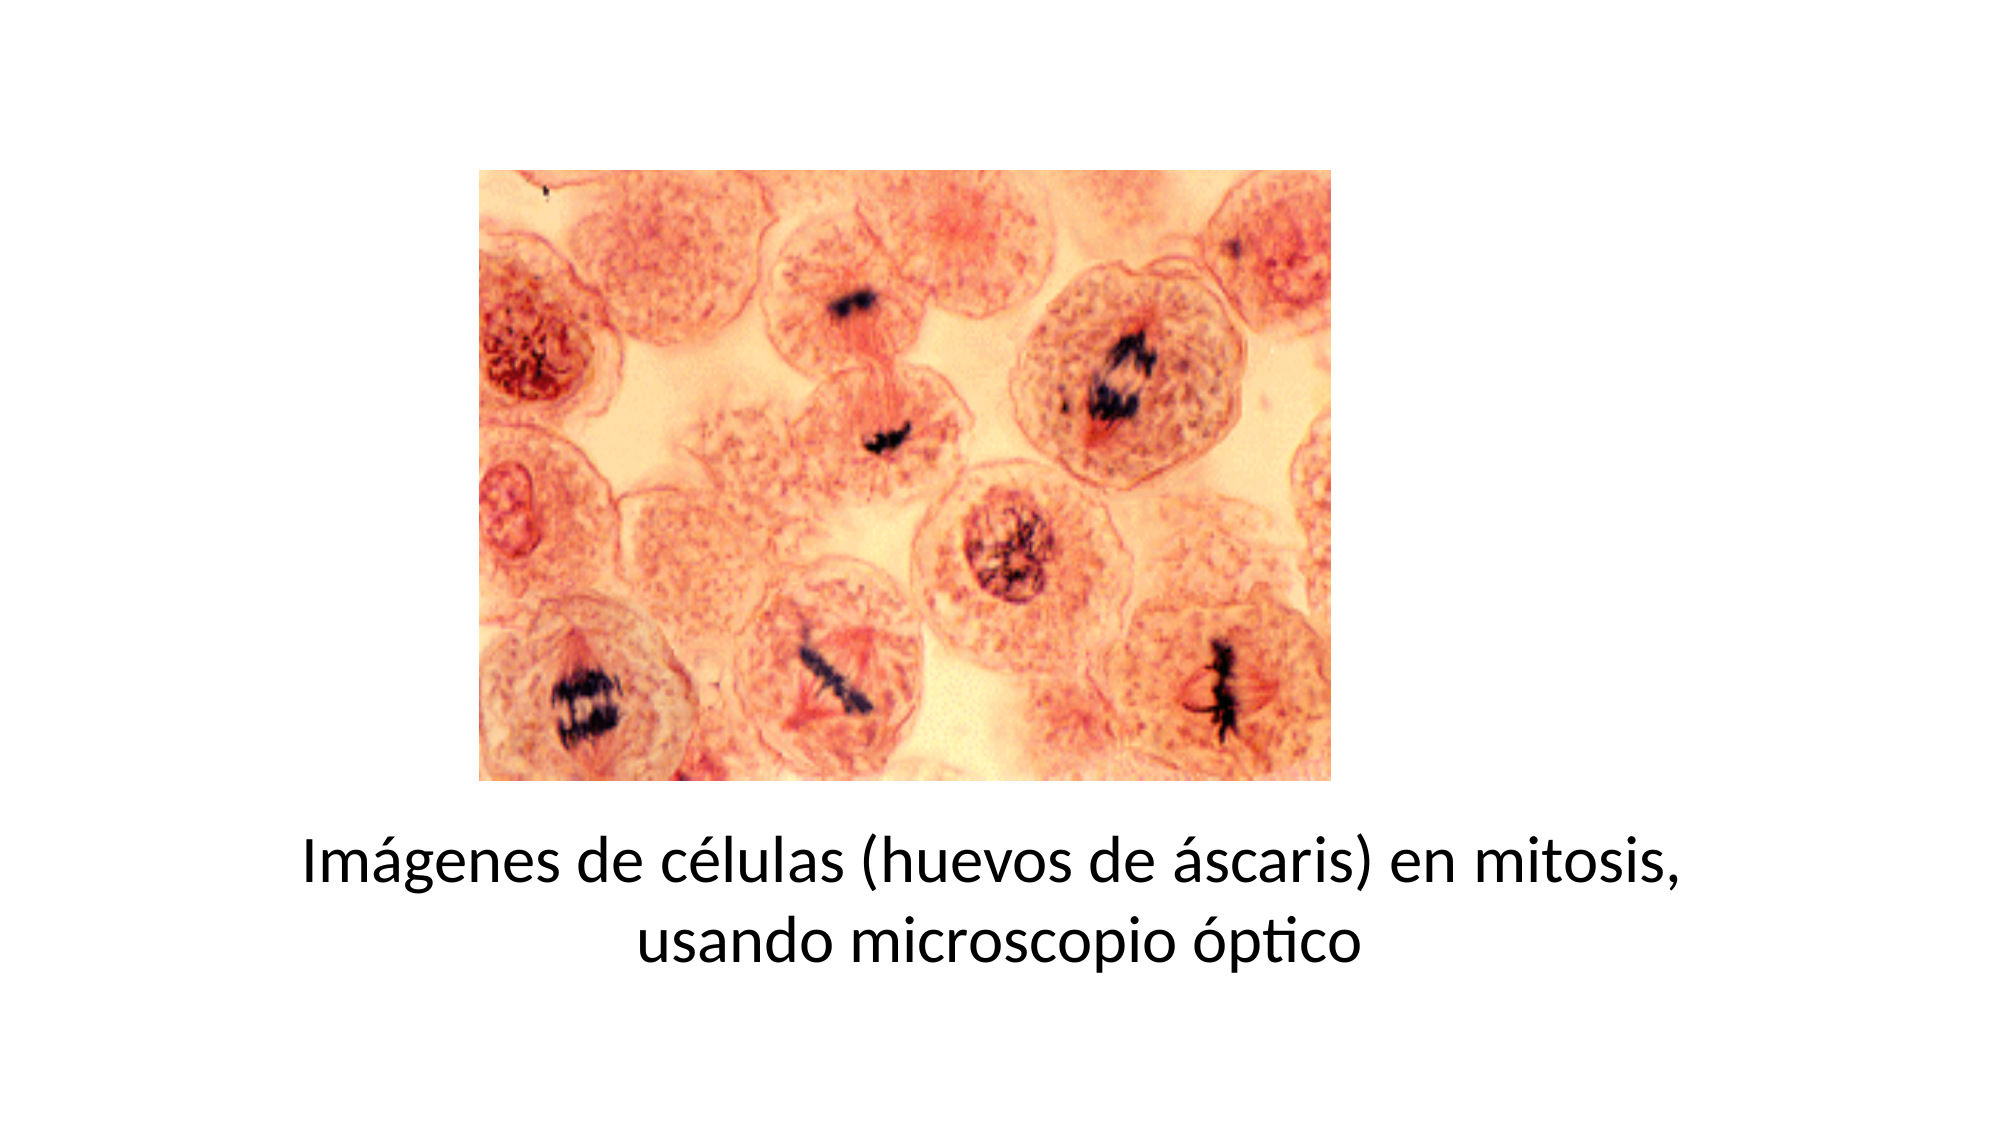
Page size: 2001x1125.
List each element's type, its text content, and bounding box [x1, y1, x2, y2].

text_box Imágenes de células (huevos de áscaris) en mitosis, usando microscopio óptico [287, 808, 1713, 984]
picture [479, 170, 1331, 781]
